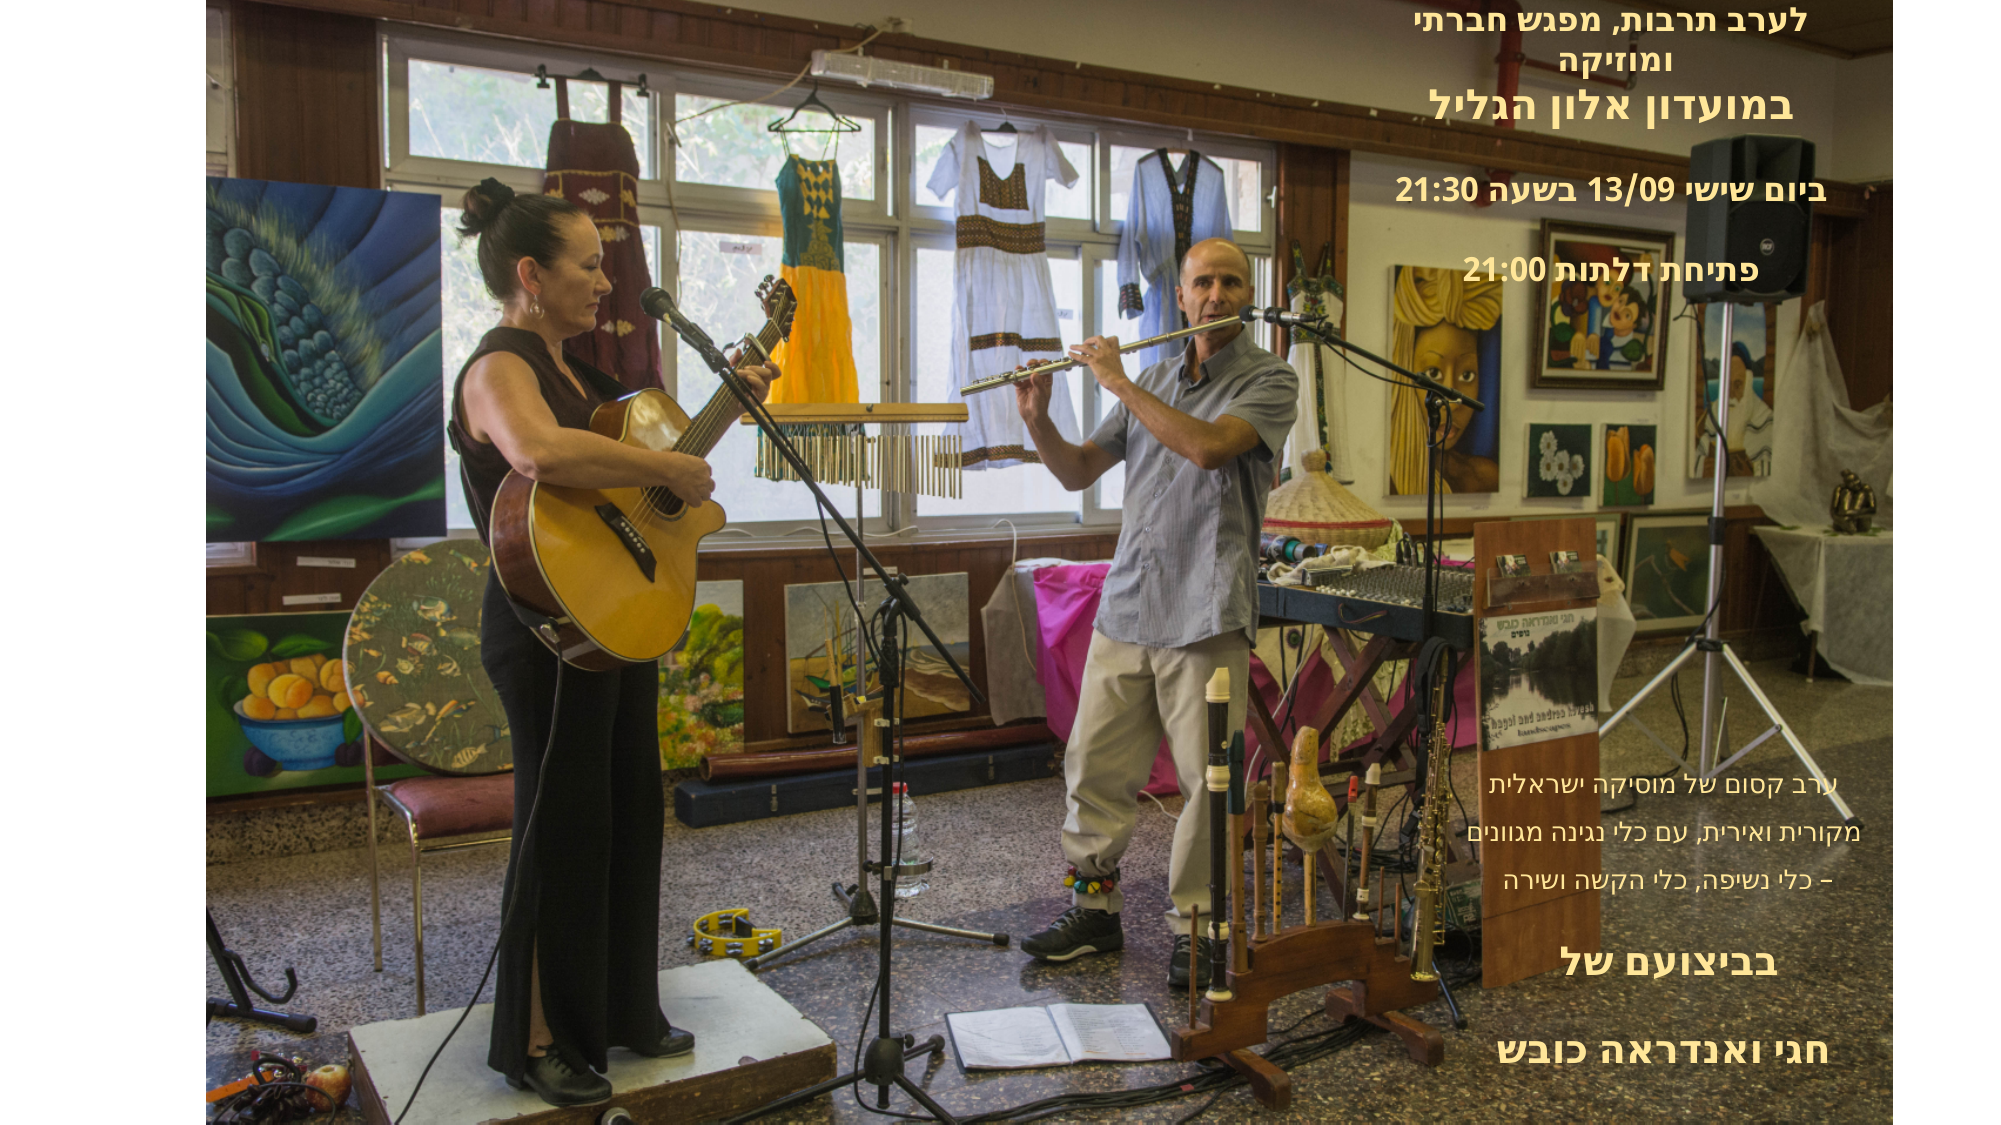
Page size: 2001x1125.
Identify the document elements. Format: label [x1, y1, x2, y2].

picture [206, 0, 1893, 1125]
